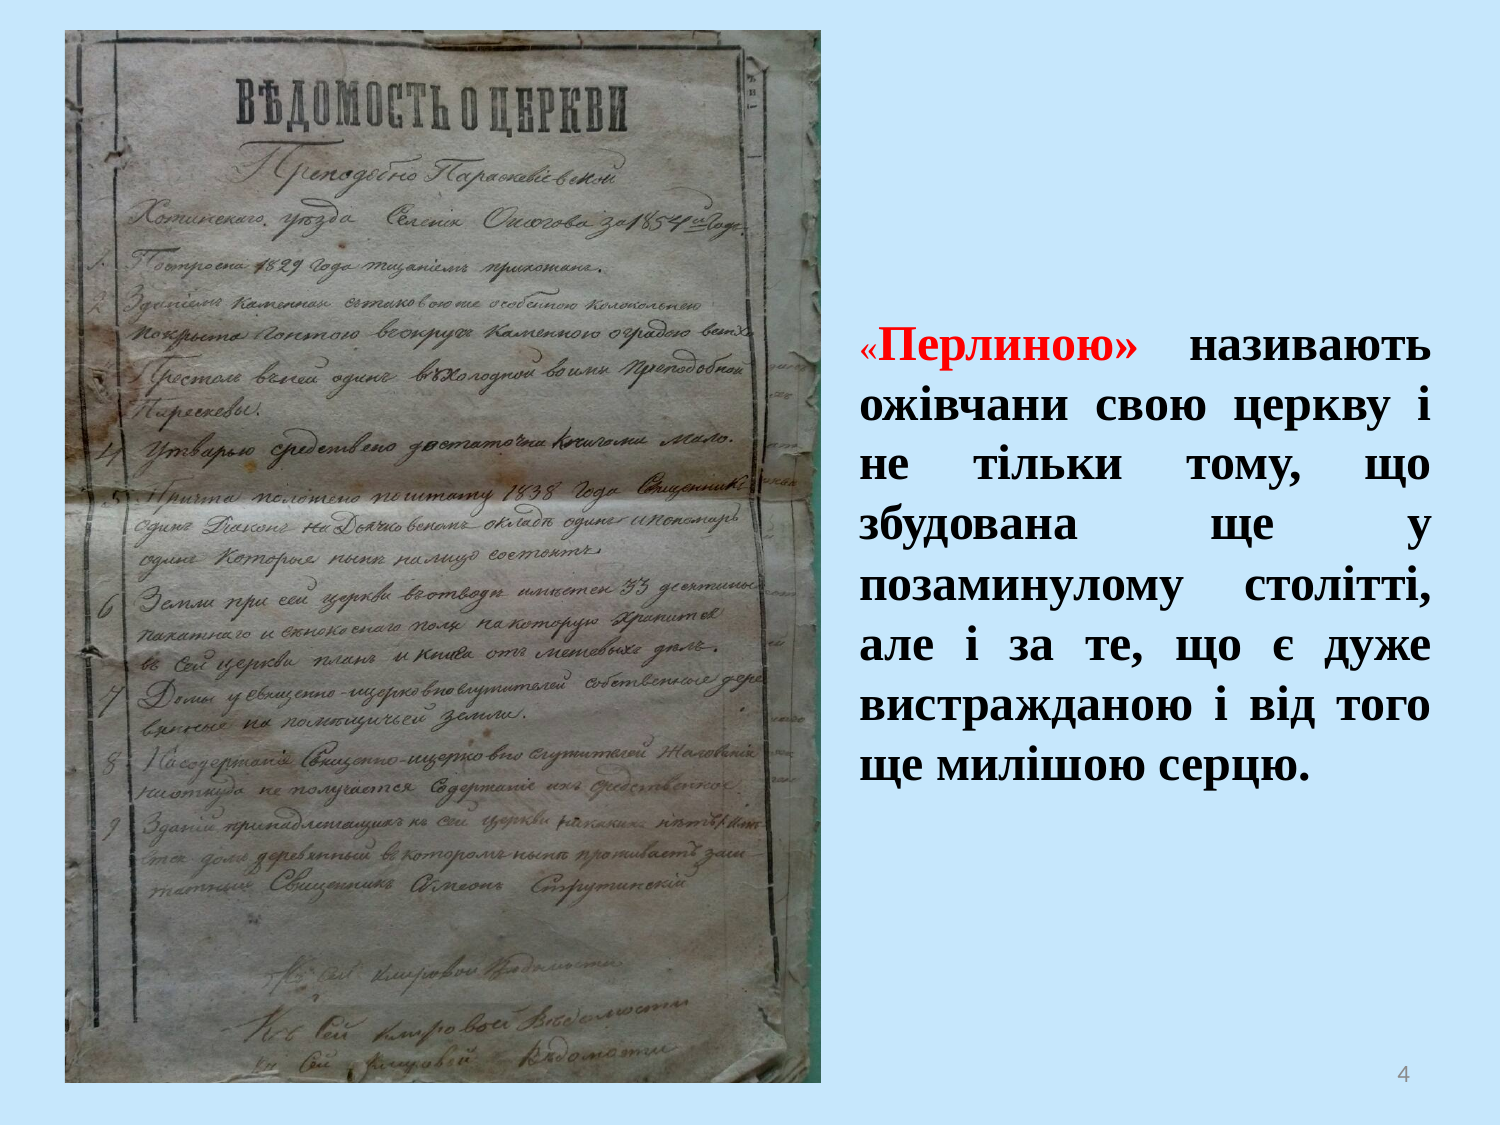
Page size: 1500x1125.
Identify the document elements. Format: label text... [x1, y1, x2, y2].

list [64, 30, 822, 1083]
slide_number 4 [1074, 1042, 1425, 1103]
text_box «Перлиною» називають ожівчани свою церкву і не тільки тому, що збудована ще у позаминулому столітті, але і за те, що є дуже вистражданою і від того ще милішою серцю. [844, 302, 1447, 798]
